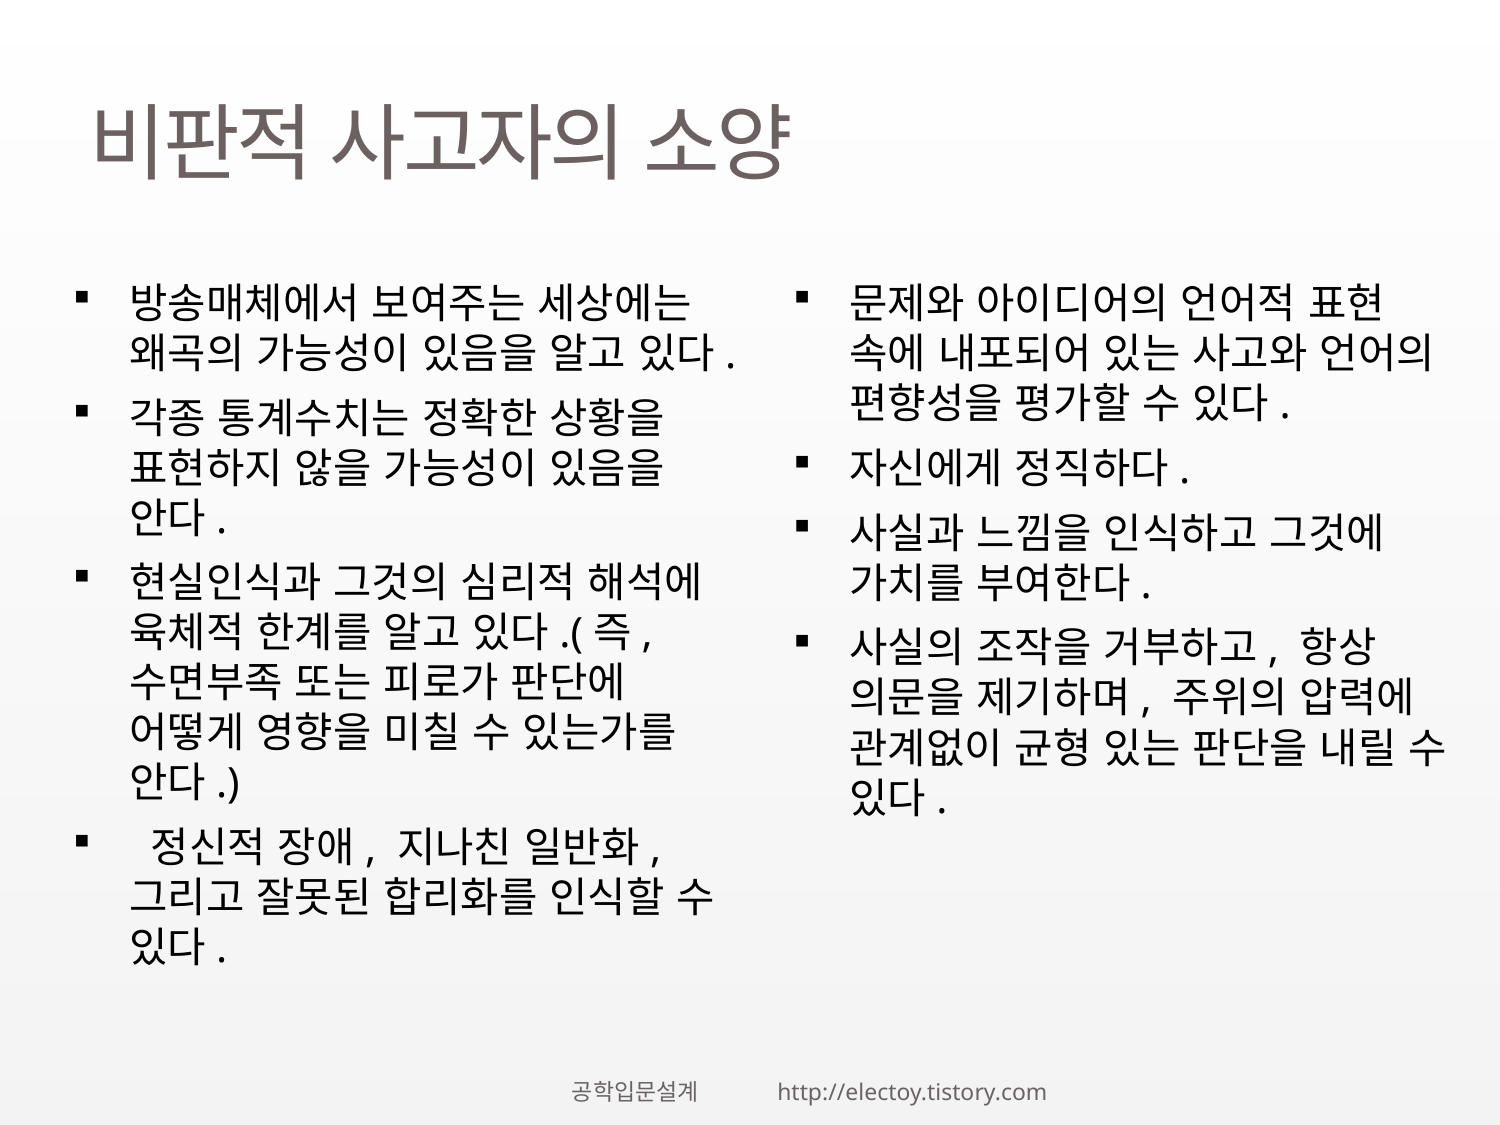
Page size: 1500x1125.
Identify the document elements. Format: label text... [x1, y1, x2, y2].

footer 공학입문설계 http://electoy.tistory.com [150, 1052, 1063, 1113]
list 문제와 아이디어의 언어적 표현 속에 내포되어 있는 사고와 언어의 편향성을 평가할 수 있다. 자신에게 정직하다. 사실과 느낌을 인식하고 그것에 가치를 부여한다. 사실의 조작을 거부하고, 항상 의문을 제기하며, 주위의 압력에 관계없이 균형 있는 판단을 내릴 수 있다. [767, 269, 1465, 1012]
title 비판적 사고자의 소양 [75, 34, 1425, 247]
list 방송매체에서 보여주는 세상에는 왜곡의 가능성이 있음을 알고 있다. 각종 통계수치는 정확한 상황을 표현하지 않을 가능성이 있음을 안다. 현실인식과 그것의 심리적 해석에 육체적 한계를 알고 있다.(즉, 수면부족 또는 피로가 판단에 어떻게 영향을 미칠 수 있는가를 안다.) 정신적 장애, 지나친 일반화, 그리고 잘못된 합리화를 인식할 수 있다. [46, 269, 750, 1012]
